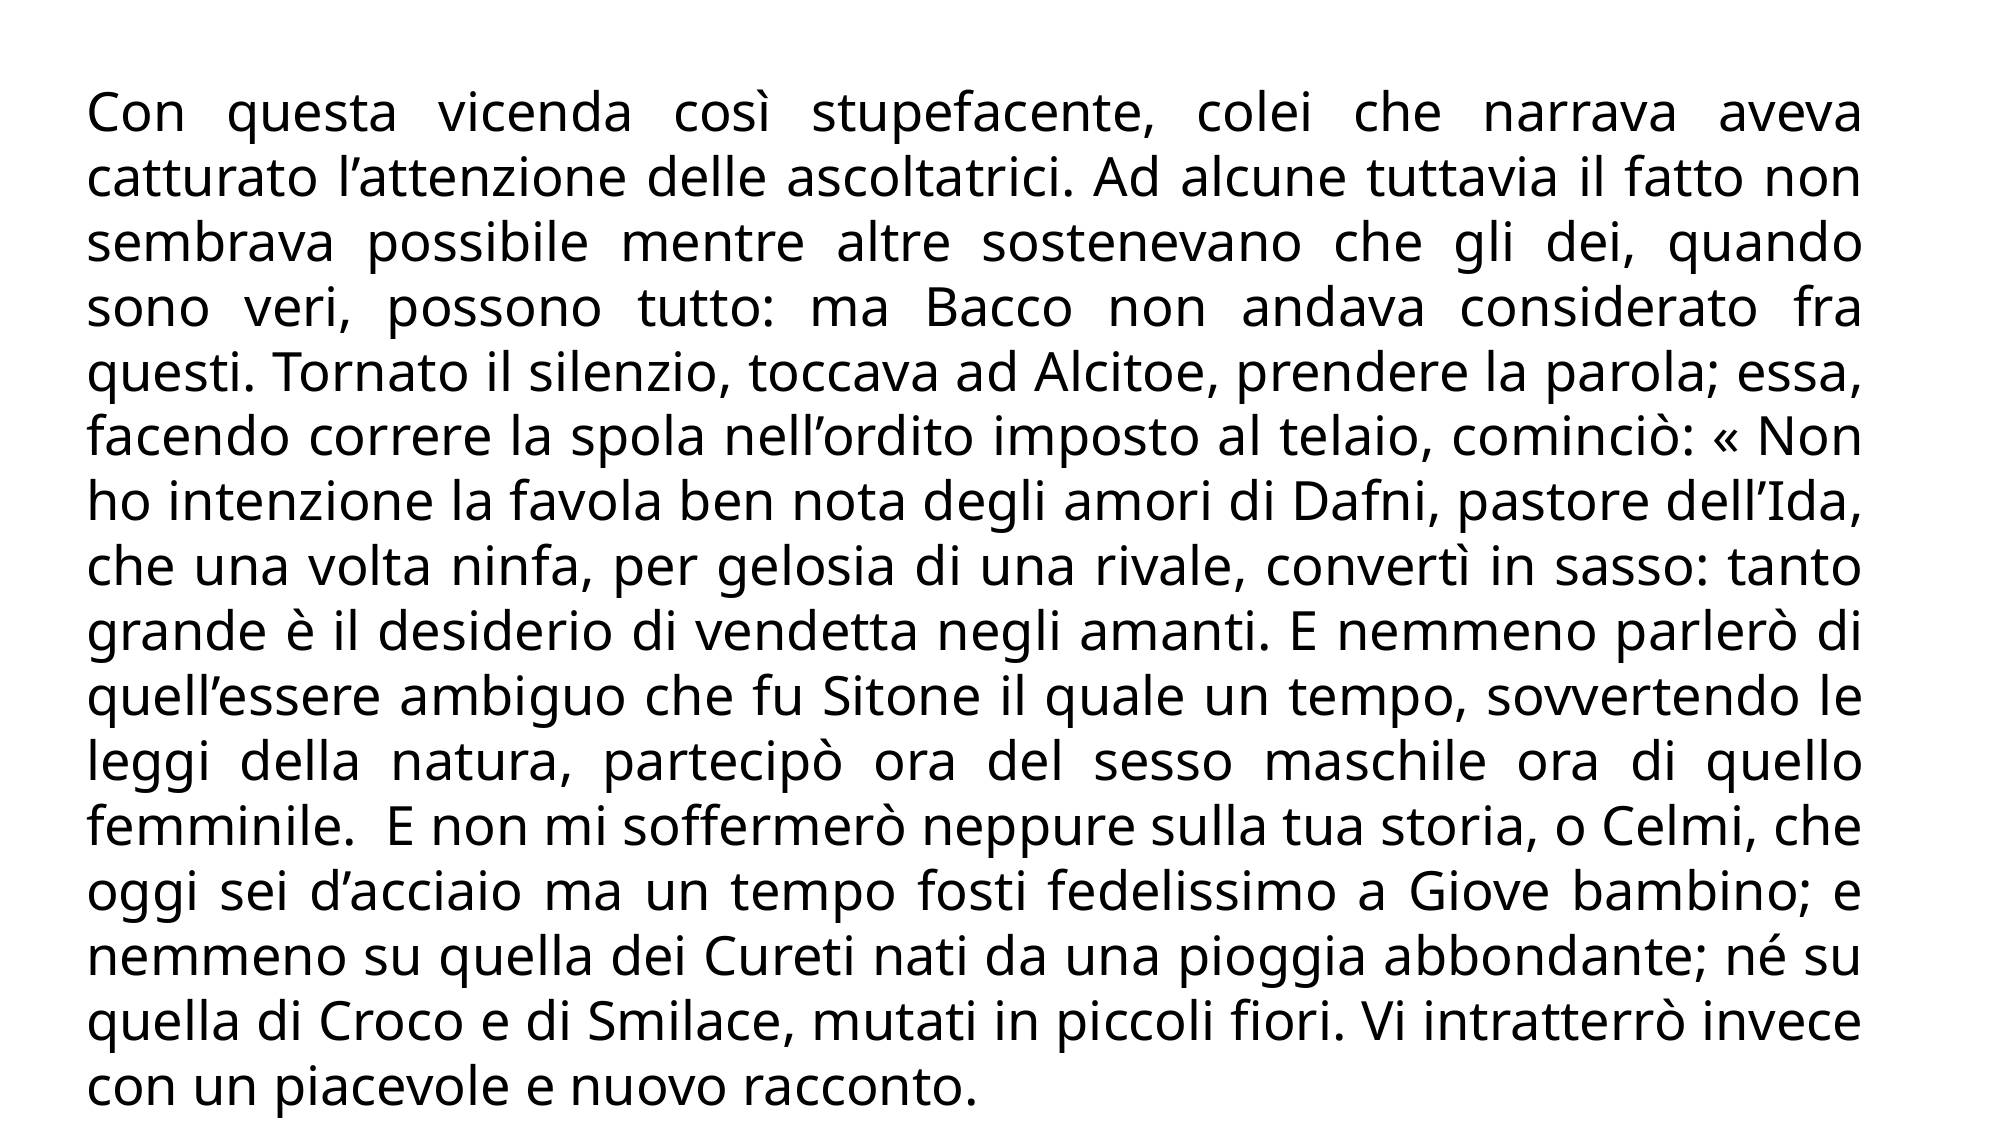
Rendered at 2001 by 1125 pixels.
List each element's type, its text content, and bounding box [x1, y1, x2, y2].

text_box Con questa vicenda così stupefacente, colei che narrava aveva catturato l’attenzione delle ascoltatrici. Ad alcune tuttavia il fatto non sembrava possibile mentre altre sostenevano che gli dei, quando sono veri, possono tutto: ma Bacco non andava considerato fra questi. Tornato il silenzio, toccava ad Alcitoe, prendere la parola; essa, facendo correre la spola nell’ordito imposto al telaio, cominciò: « Non ho intenzione la favola ben nota degli amori di Dafni, pastore dell’Ida, che una volta ninfa, per gelosia di una rivale, convertì in sasso: tanto grande è il desiderio di vendetta negli amanti. E nemmeno parlerò di quell’essere ambiguo che fu Sitone il quale un tempo, sovvertendo le leggi della natura, partecipò ora del sesso maschile ora di quello femminile. E non mi soffermerò neppure sulla tua storia, o Celmi, che oggi sei d’acciaio ma un tempo fosti fedelissimo a Giove bambino; e nemmeno su quella dei Cureti nati da una pioggia abbondante; né su quella di Croco e di Smilace, mutati in piccoli fiori. Vi intratterrò invece con un piacevole e nuovo racconto. [71, 69, 1881, 1124]
